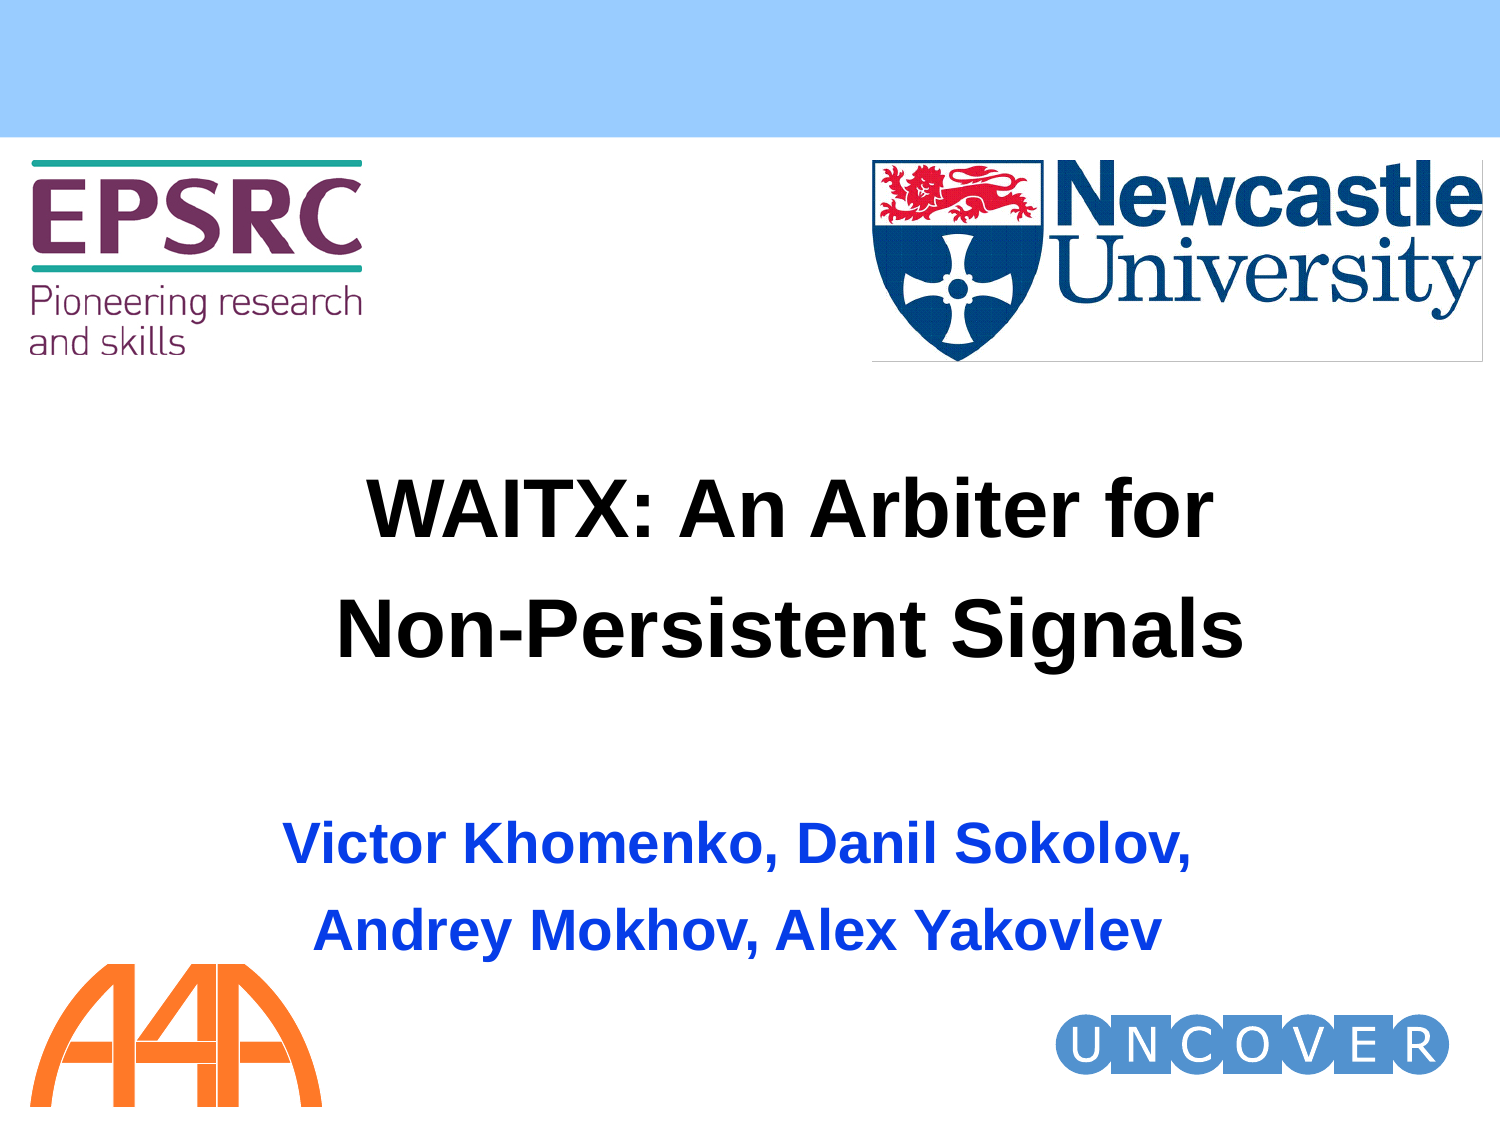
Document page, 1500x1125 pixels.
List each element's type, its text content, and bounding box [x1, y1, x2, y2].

picture [1012, 970, 1496, 1121]
picture [30, 160, 362, 355]
picture [872, 160, 1483, 362]
subtitle Victor Khomenko, Danil Sokolov, Andrey Mokhov, Alex Yakovlev [123, 798, 1353, 977]
title WAITX: An Arbiter for Non-Persistent Signals [312, 430, 1270, 670]
picture [17, 951, 336, 1121]
